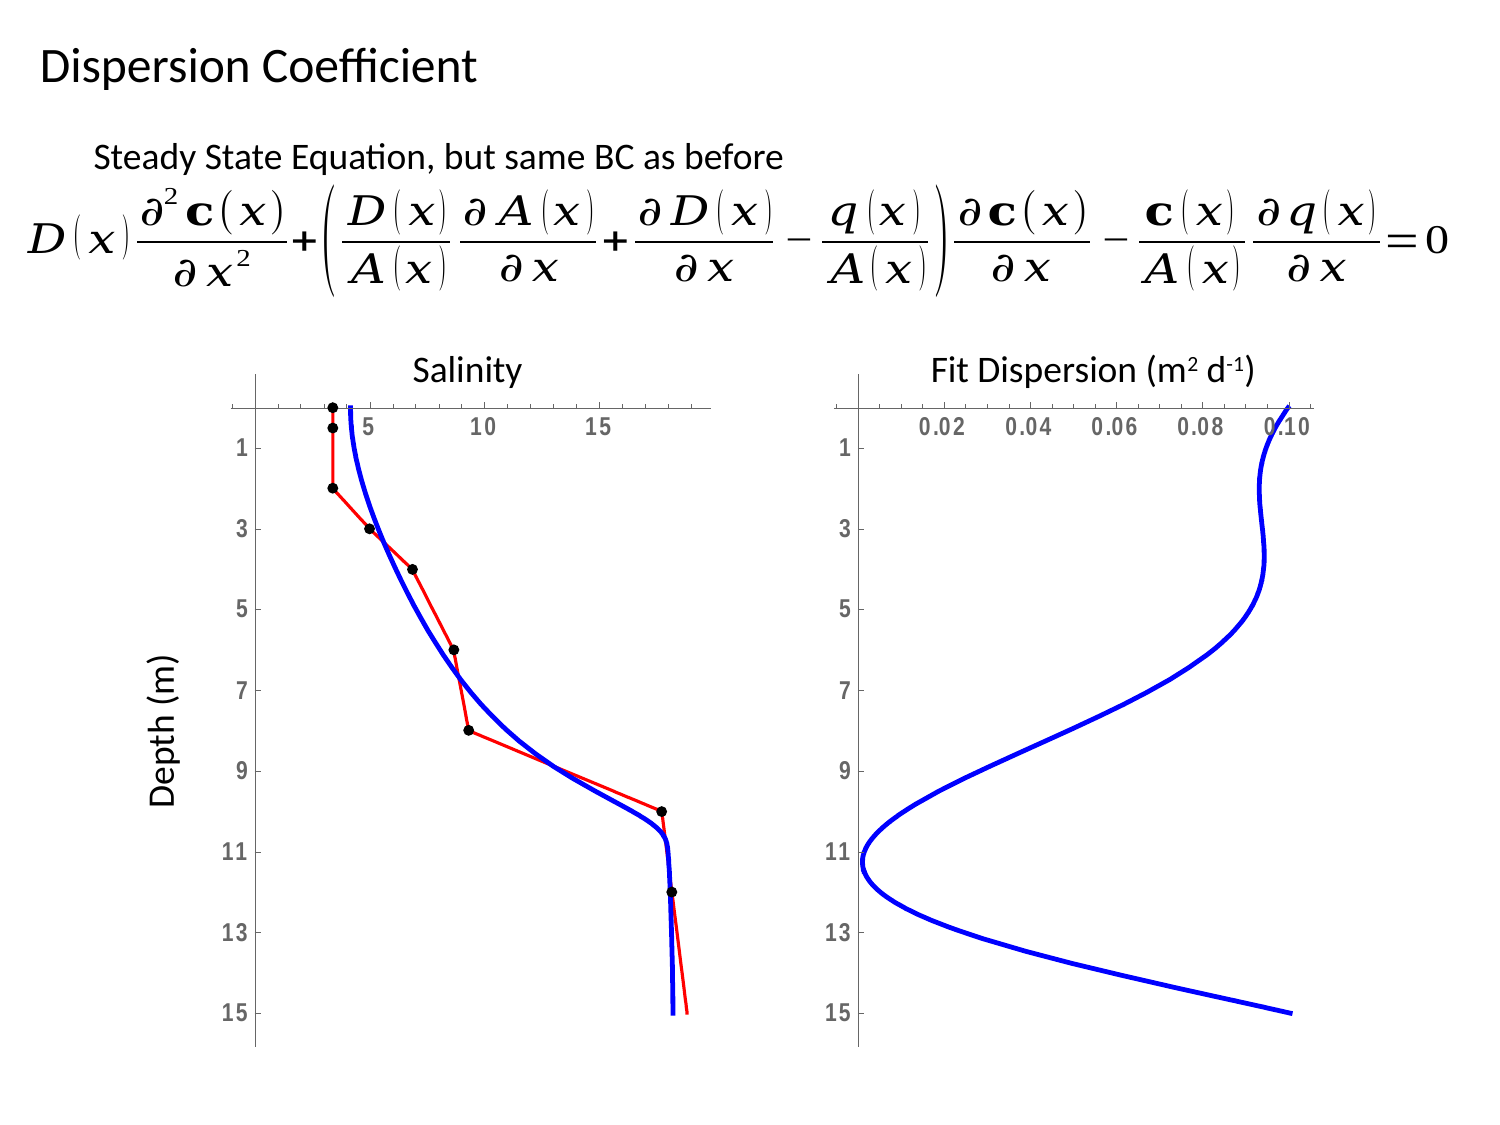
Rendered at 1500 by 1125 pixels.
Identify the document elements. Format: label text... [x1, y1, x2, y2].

picture [221, 373, 713, 1049]
text_box Steady State Equation, but same BC as before [78, 124, 800, 185]
text_box Salinity [397, 337, 538, 371]
text_box Fit Dispersion (m2 d-1) [916, 337, 1271, 371]
picture [824, 373, 1316, 1049]
title Dispersion Coefficient [24, 24, 1375, 100]
text_box Depth (m) [129, 639, 189, 824]
